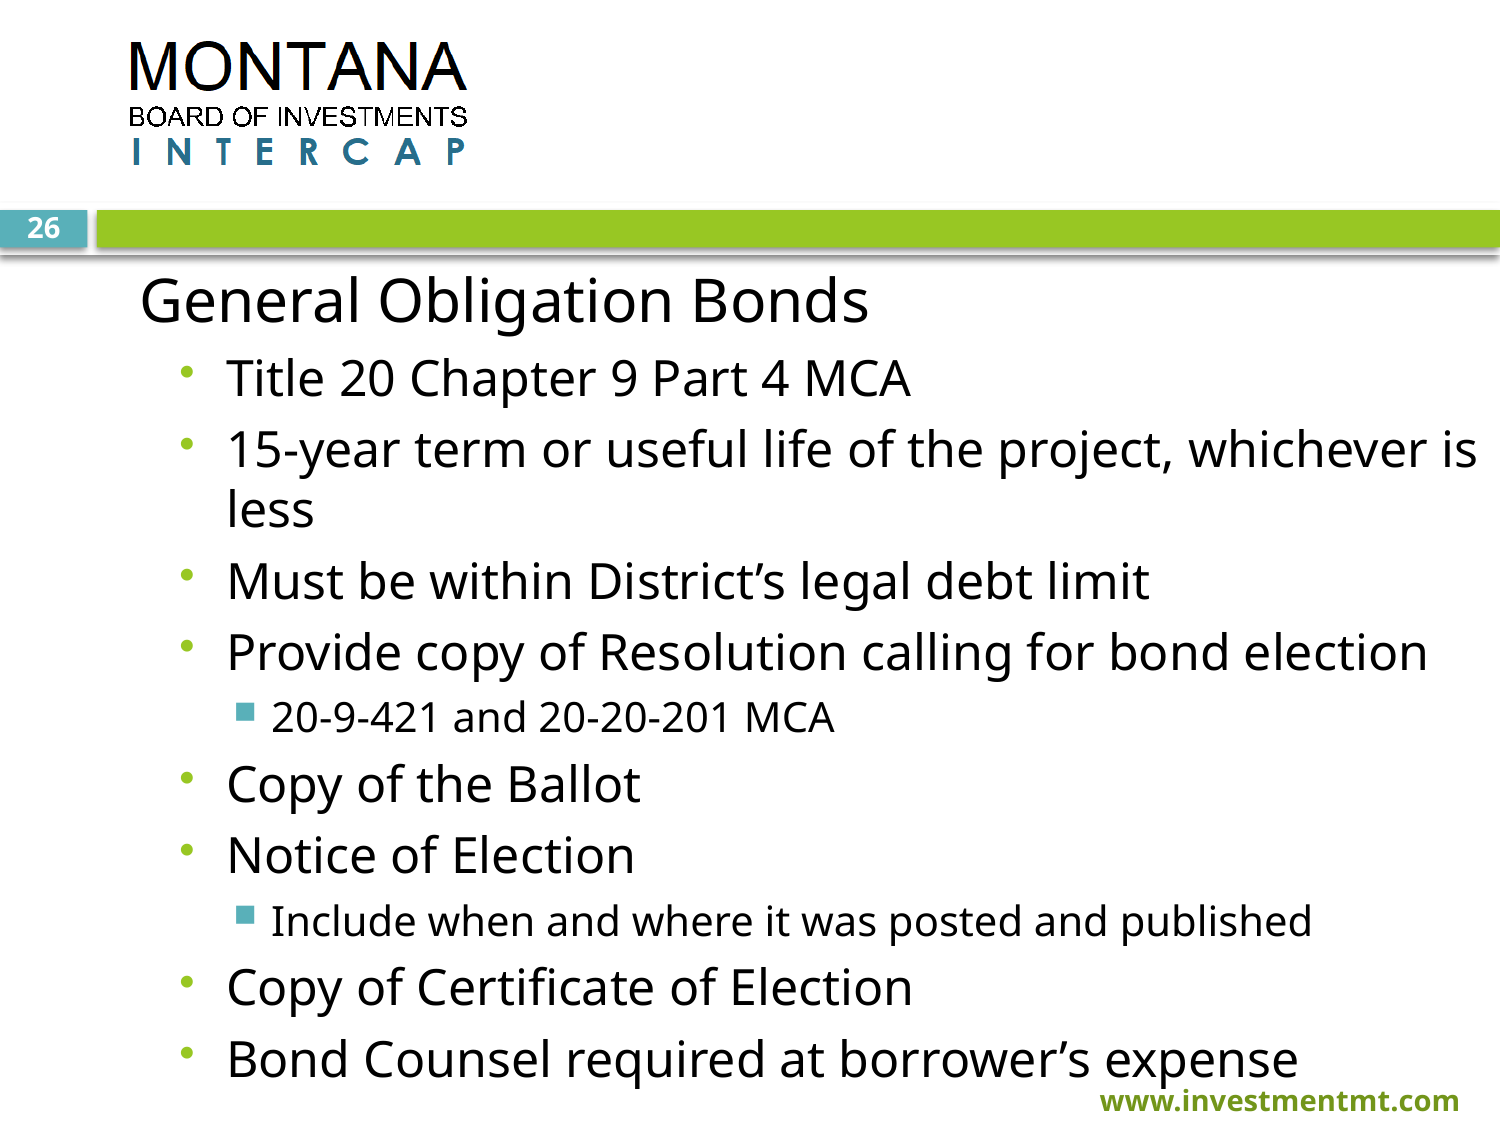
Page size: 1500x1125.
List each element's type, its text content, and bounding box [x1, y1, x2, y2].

picture [112, 23, 478, 176]
list General Obligation Bonds Title 20 Chapter 9 Part 4 MCA 15-year term or useful life of the project, whichever is less Must be within District’s legal debt limit Provide copy of Resolution calling for bond election 20-9-421 and 20-20-201 MCA Copy of the Ballot Notice of Election Include when and where it was posted and published Copy of Certificate of Election Bond Counsel required at borrower’s expense [106, 254, 1500, 965]
text_box www.investmentmt.com [1000, 1049, 1476, 1125]
slide_number 26 [0, 208, 88, 249]
